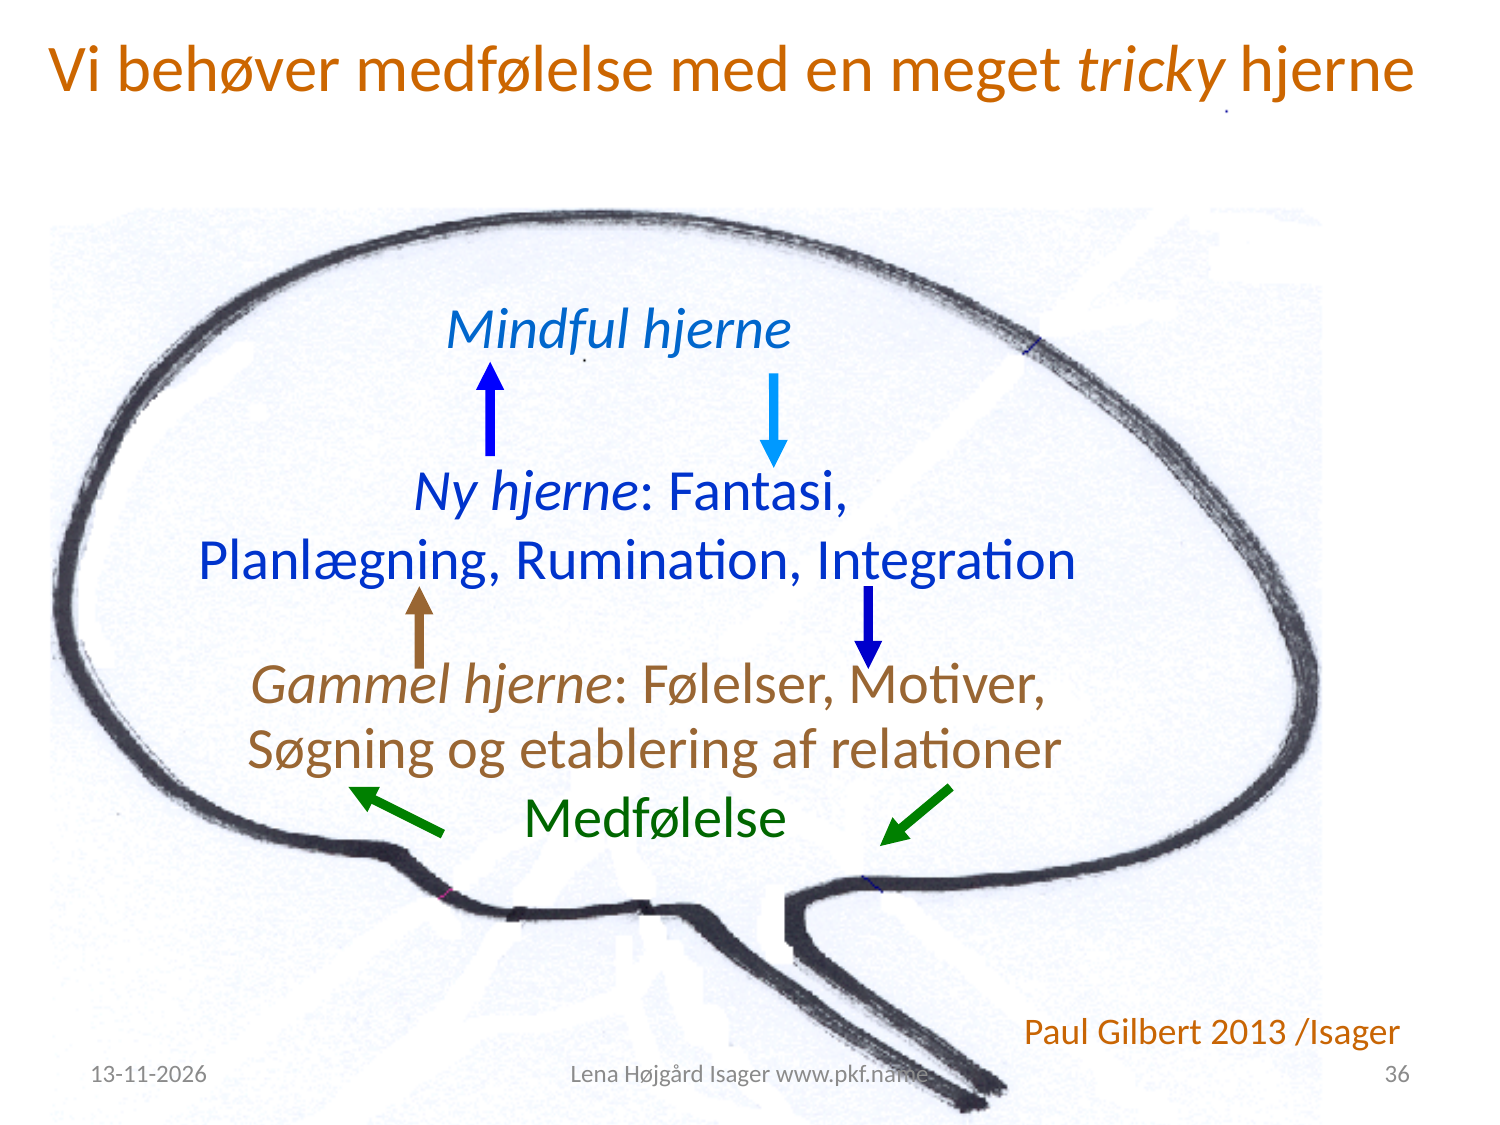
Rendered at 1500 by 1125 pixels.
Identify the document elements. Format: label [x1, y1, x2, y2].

text_box [0, 0, 1500, 1125]
